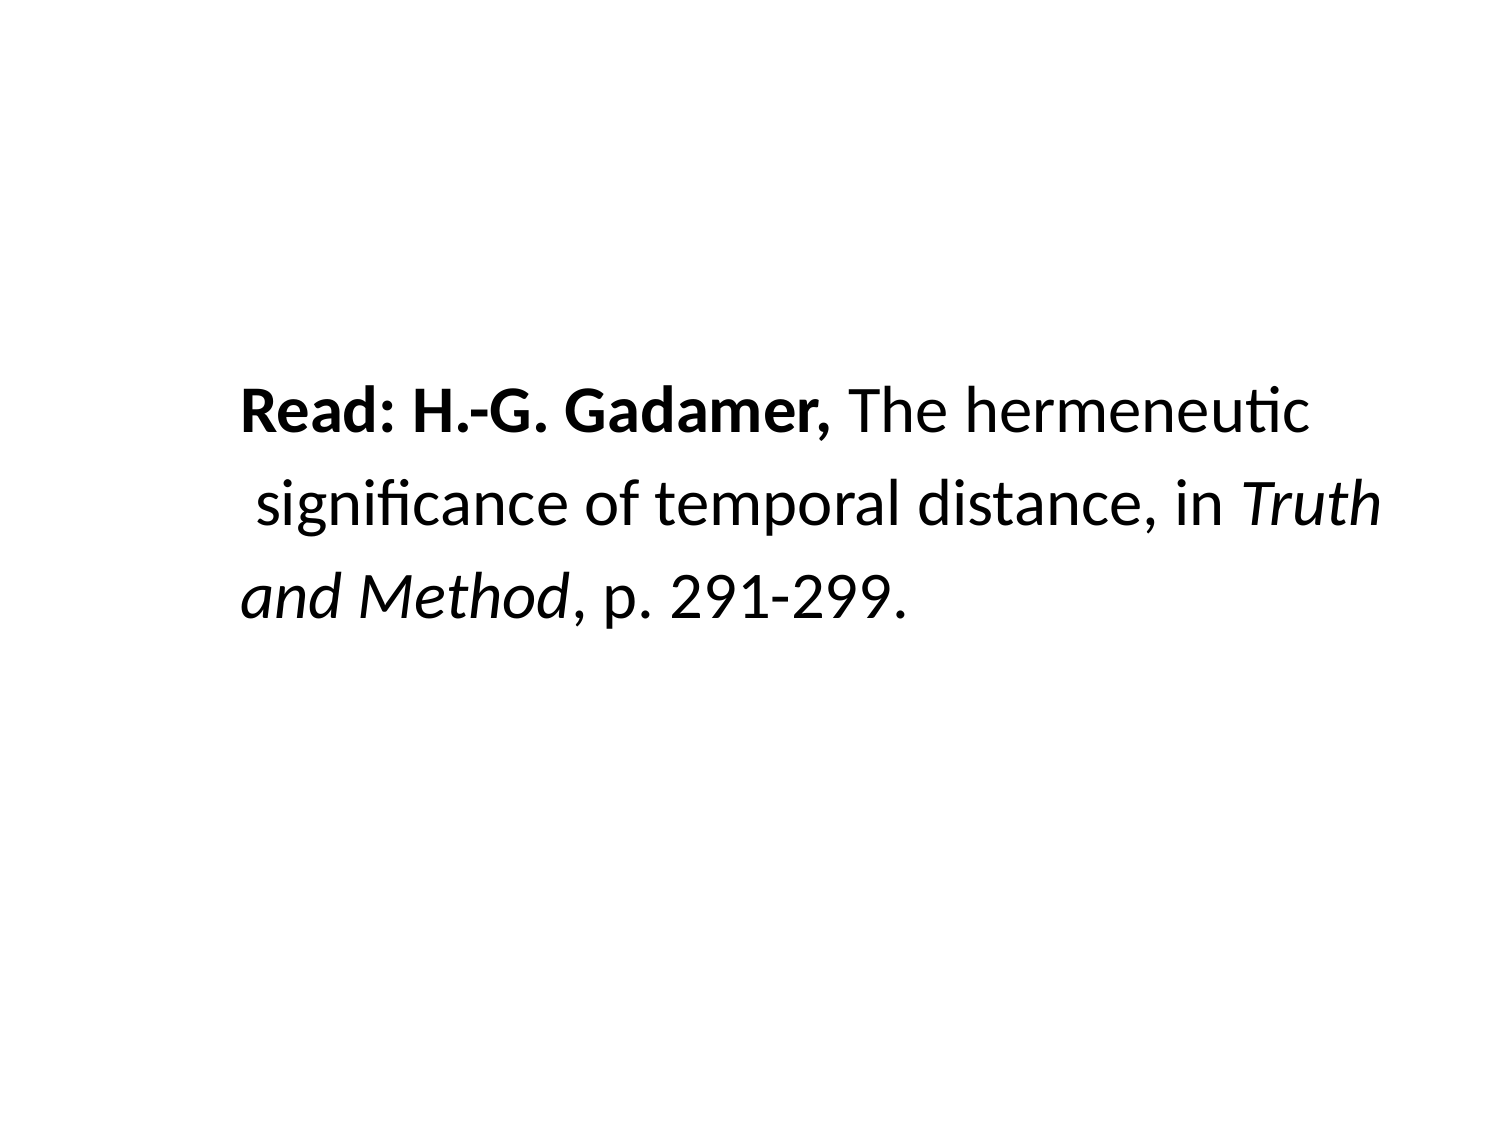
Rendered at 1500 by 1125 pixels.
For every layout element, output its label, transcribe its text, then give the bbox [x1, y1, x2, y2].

list Read: H.-G. Gadamer, The hermeneutic significance of temporal distance, in Truth and Method, p. 291-299. [75, 78, 1425, 1005]
